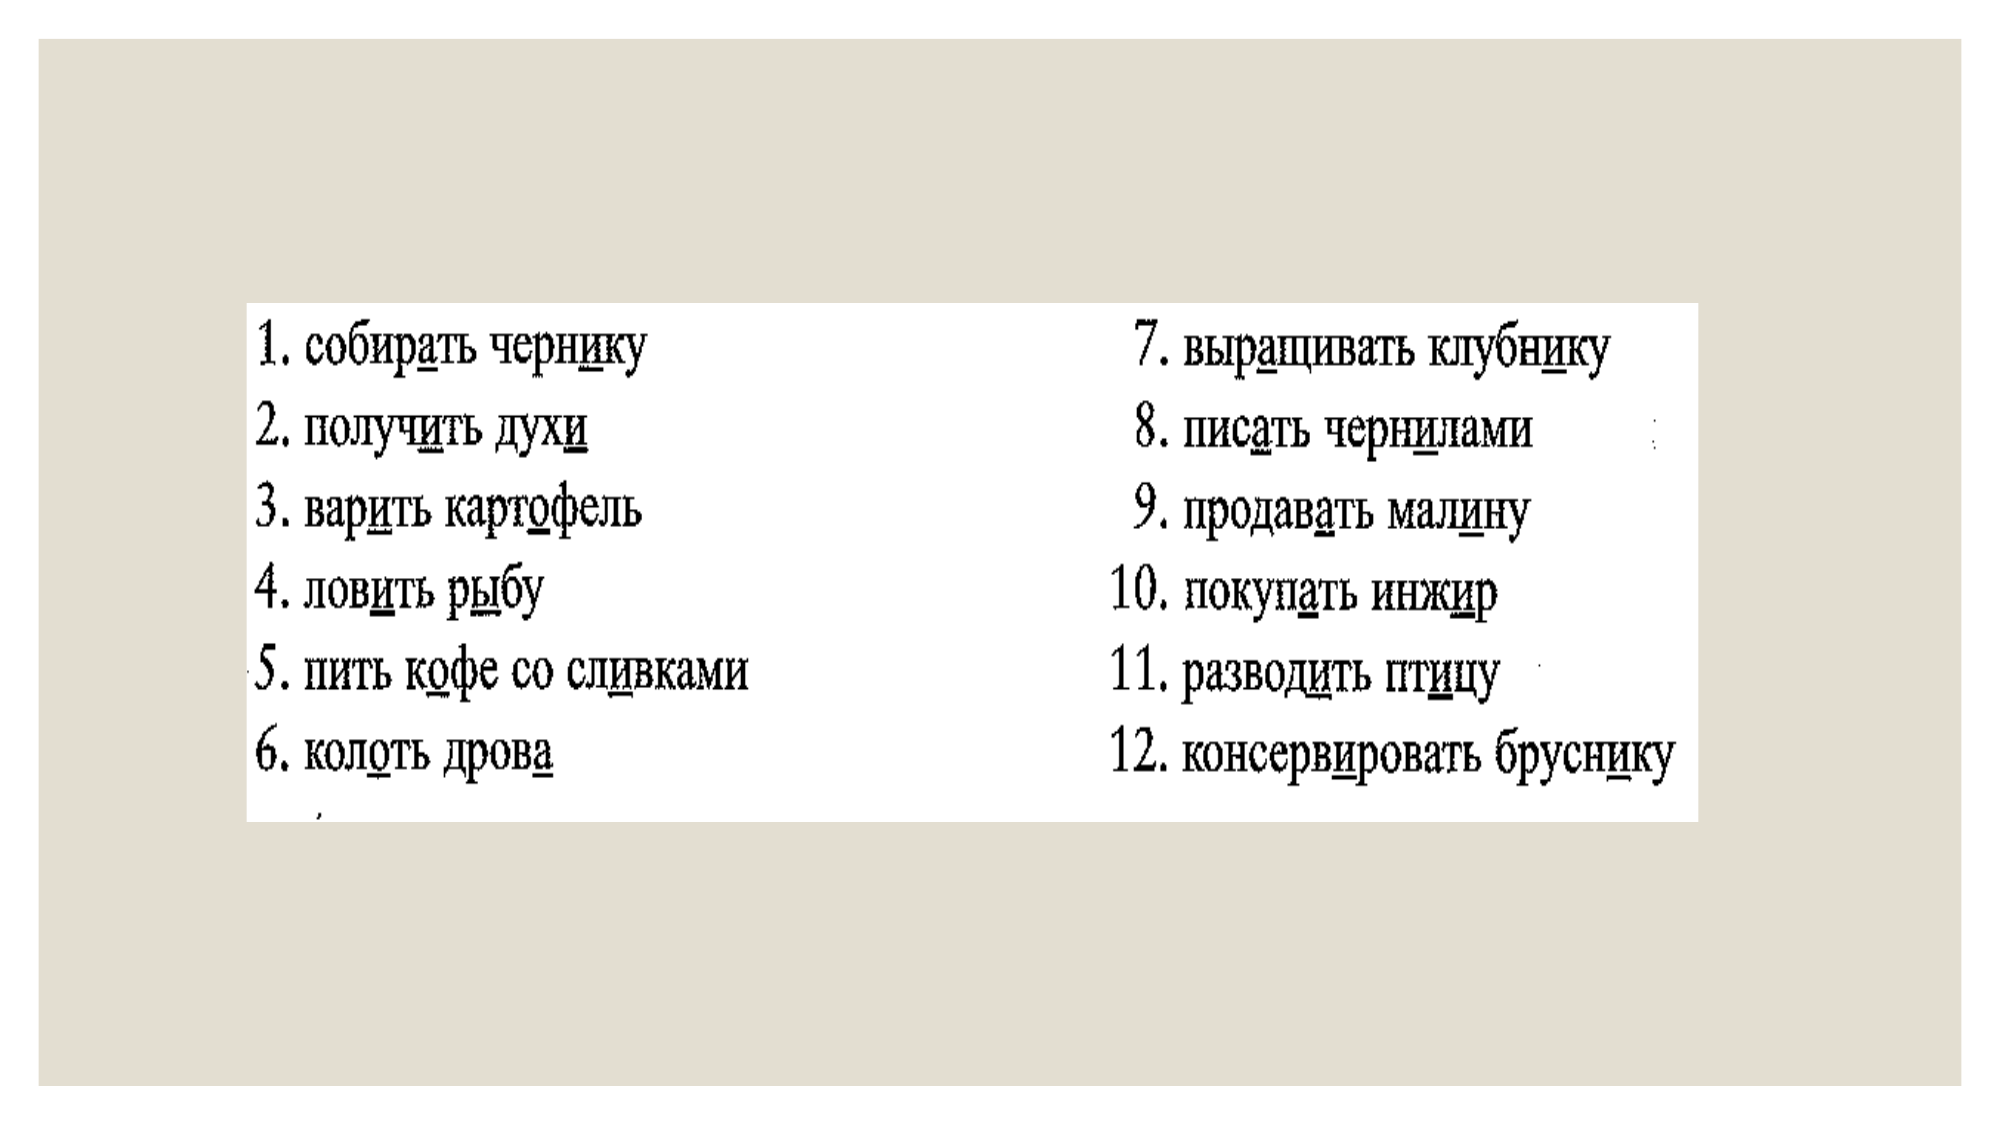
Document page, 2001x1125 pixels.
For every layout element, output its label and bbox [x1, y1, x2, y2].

picture [246, 303, 1699, 822]
